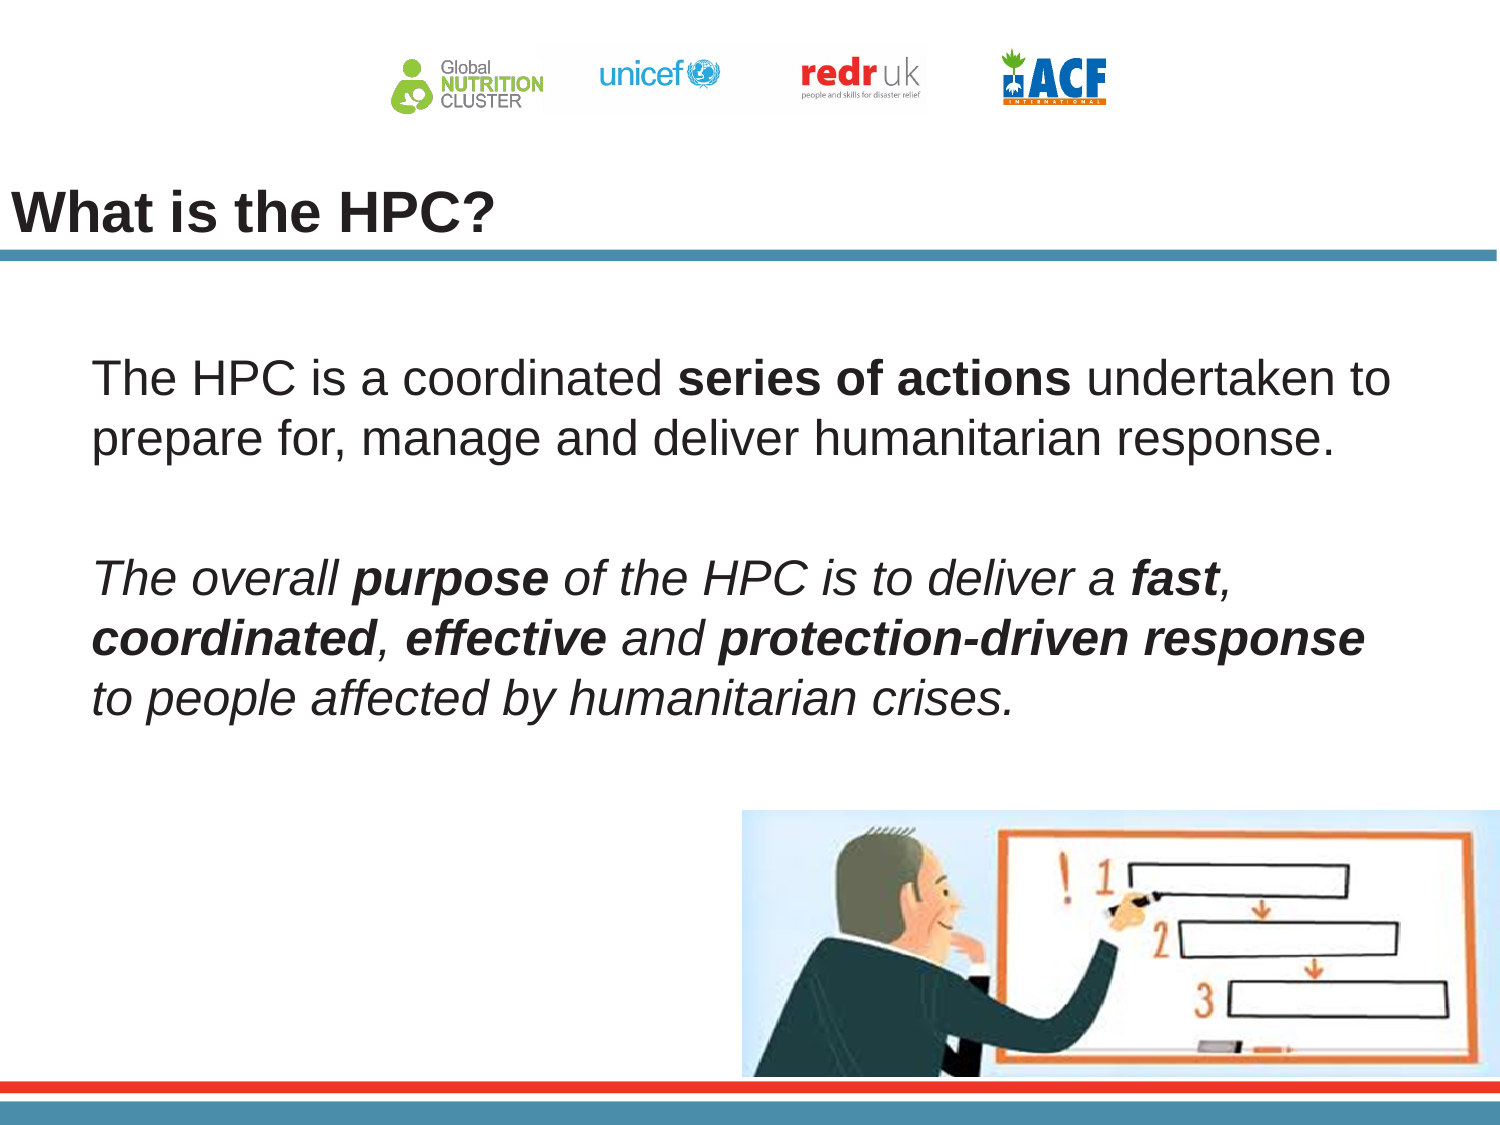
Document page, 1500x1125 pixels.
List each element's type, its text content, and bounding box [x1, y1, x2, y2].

picture [391, 44, 927, 114]
picture [998, 42, 1109, 111]
title What is the HPC? [0, 166, 1012, 263]
picture [742, 810, 1500, 1078]
list The HPC is a coordinated series of actions undertaken to prepare for, manage and deliver humanitarian response. The overall purpose of the HPC is to deliver a fast, coordinated, effective and protection-driven response to people affected by humanitarian crises. [76, 338, 1427, 988]
